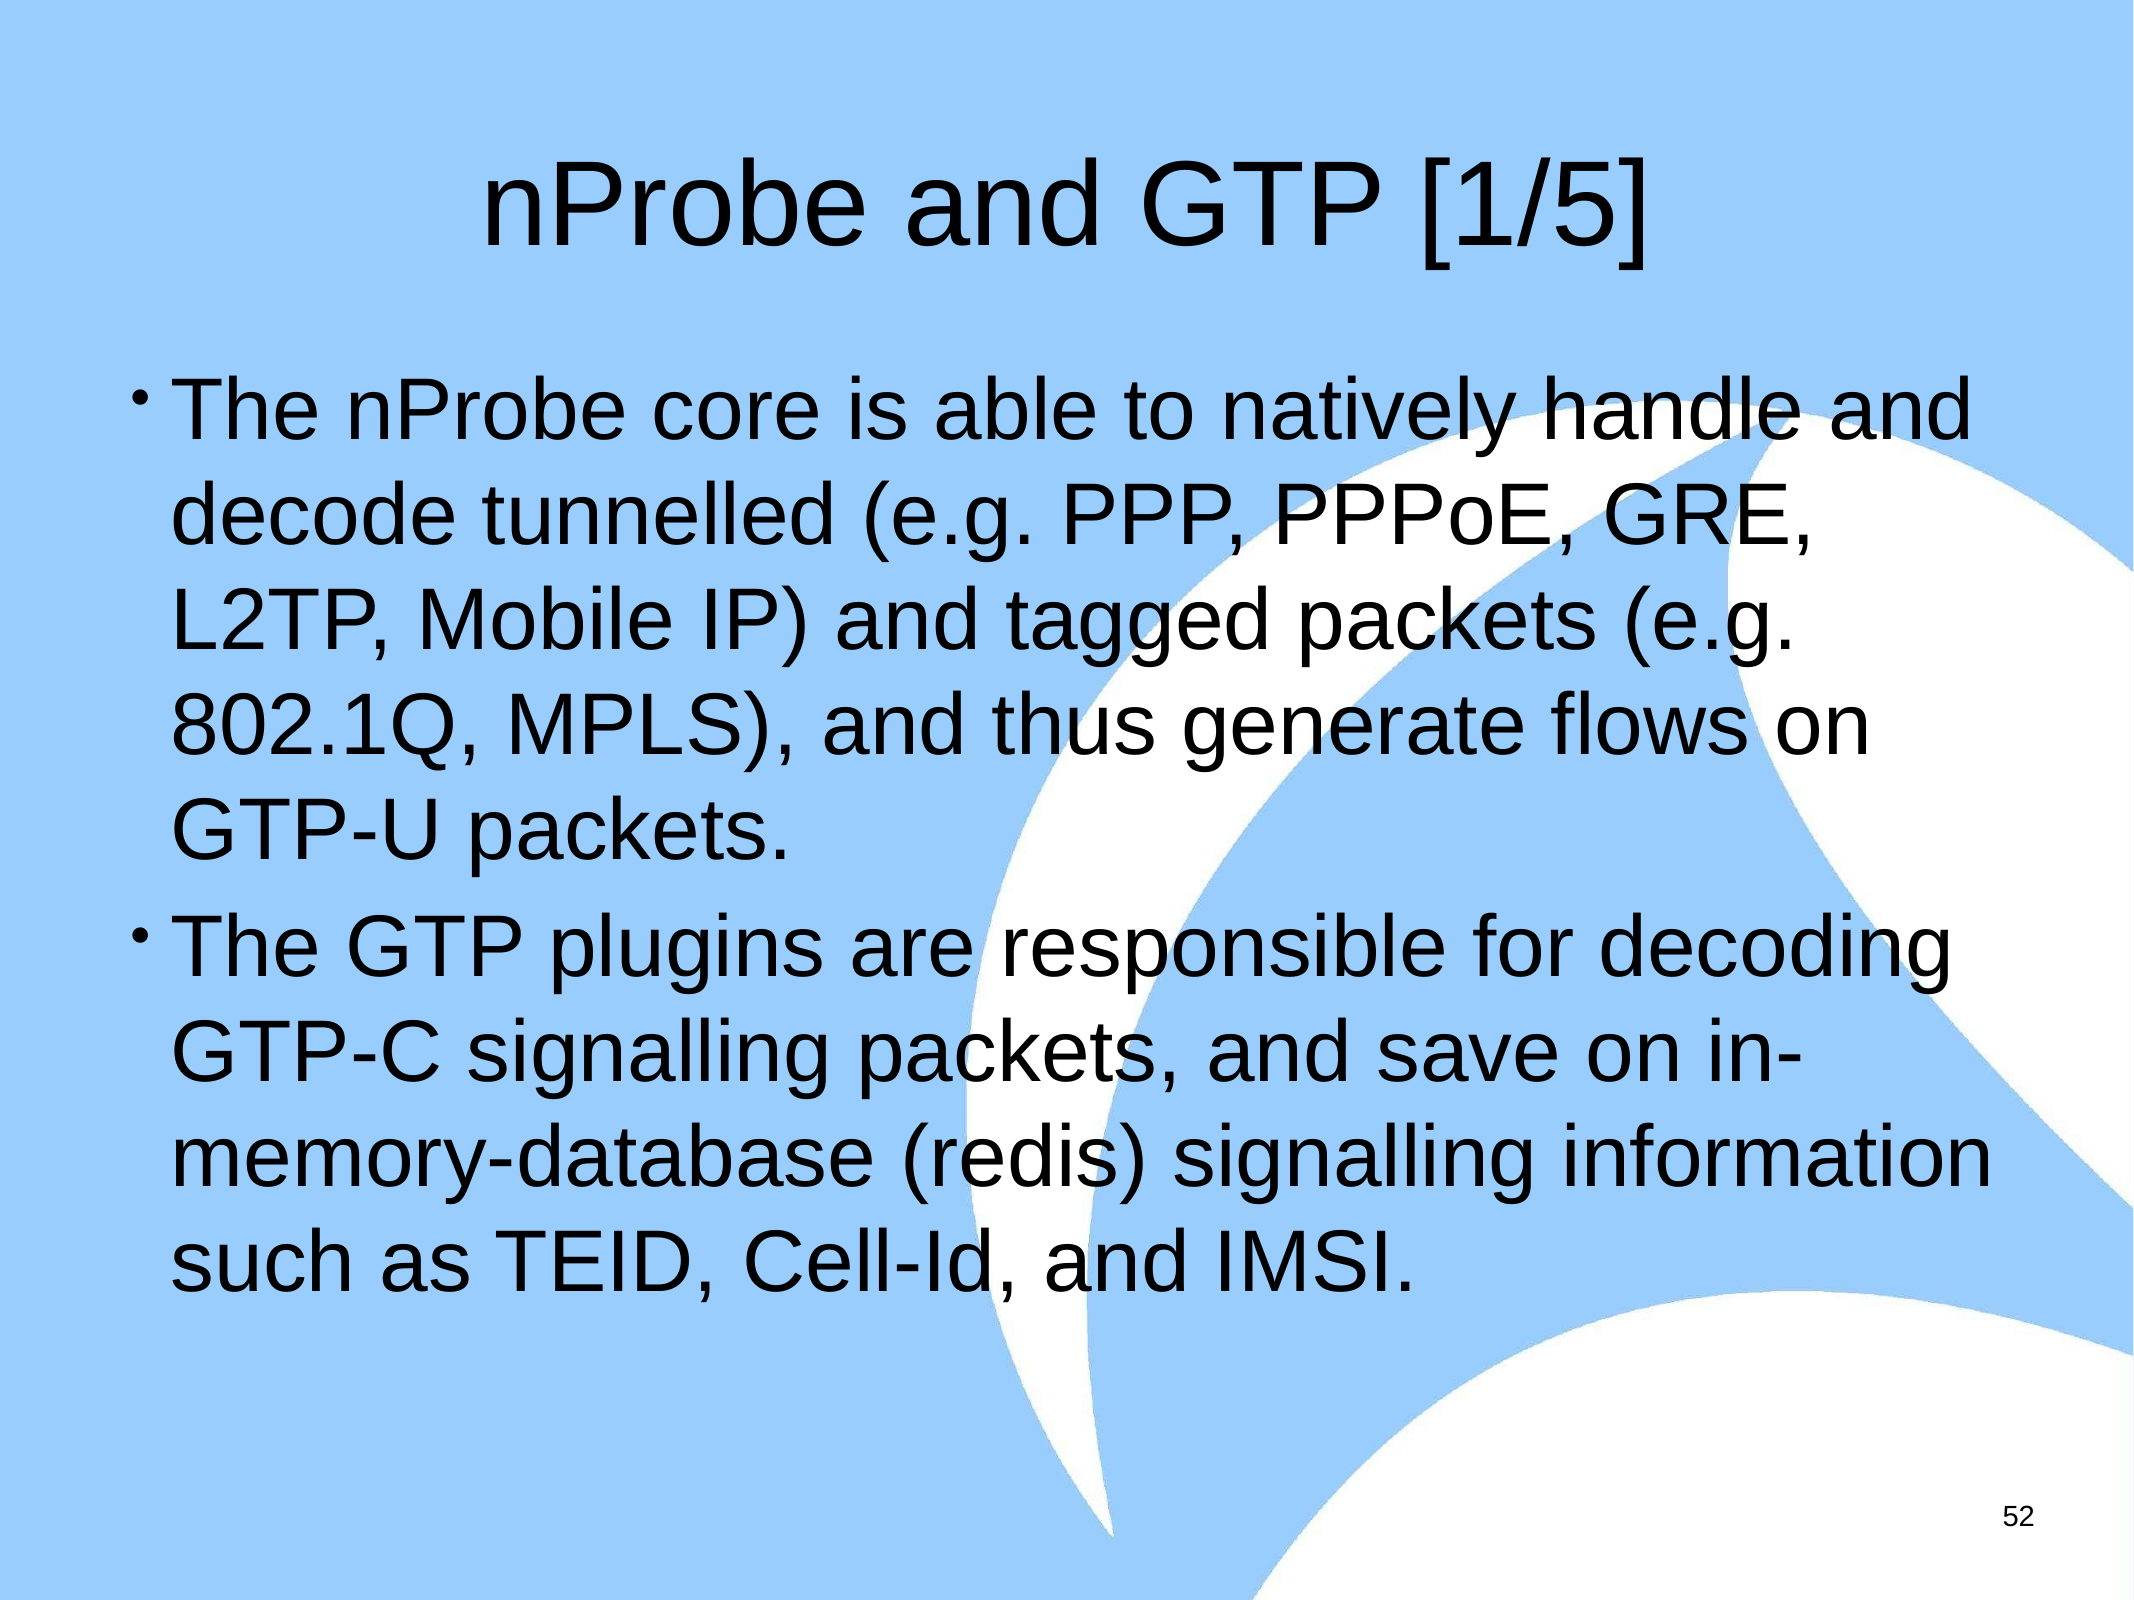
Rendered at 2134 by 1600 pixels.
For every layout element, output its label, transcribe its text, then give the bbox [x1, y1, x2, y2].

slide_number 52 [1993, 1490, 2042, 1540]
title nProbe and GTP [1/5] [105, 63, 2028, 332]
list The nProbe core is able to natively handle and decode tunnelled (e.g. PPP, PPPoE, GRE, L2TP, Mobile IP) and tagged packets (e.g. 802.1Q, MPLS), and thus generate flows on GTP-U packets. The GTP plugins are responsible for decoding GTP-C signalling packets, and save on in-memory-database (redis) signalling information such as TEID, Cell-Id, and IMSI. [105, 345, 2028, 1402]
picture [0, 0, 2134, 1600]
